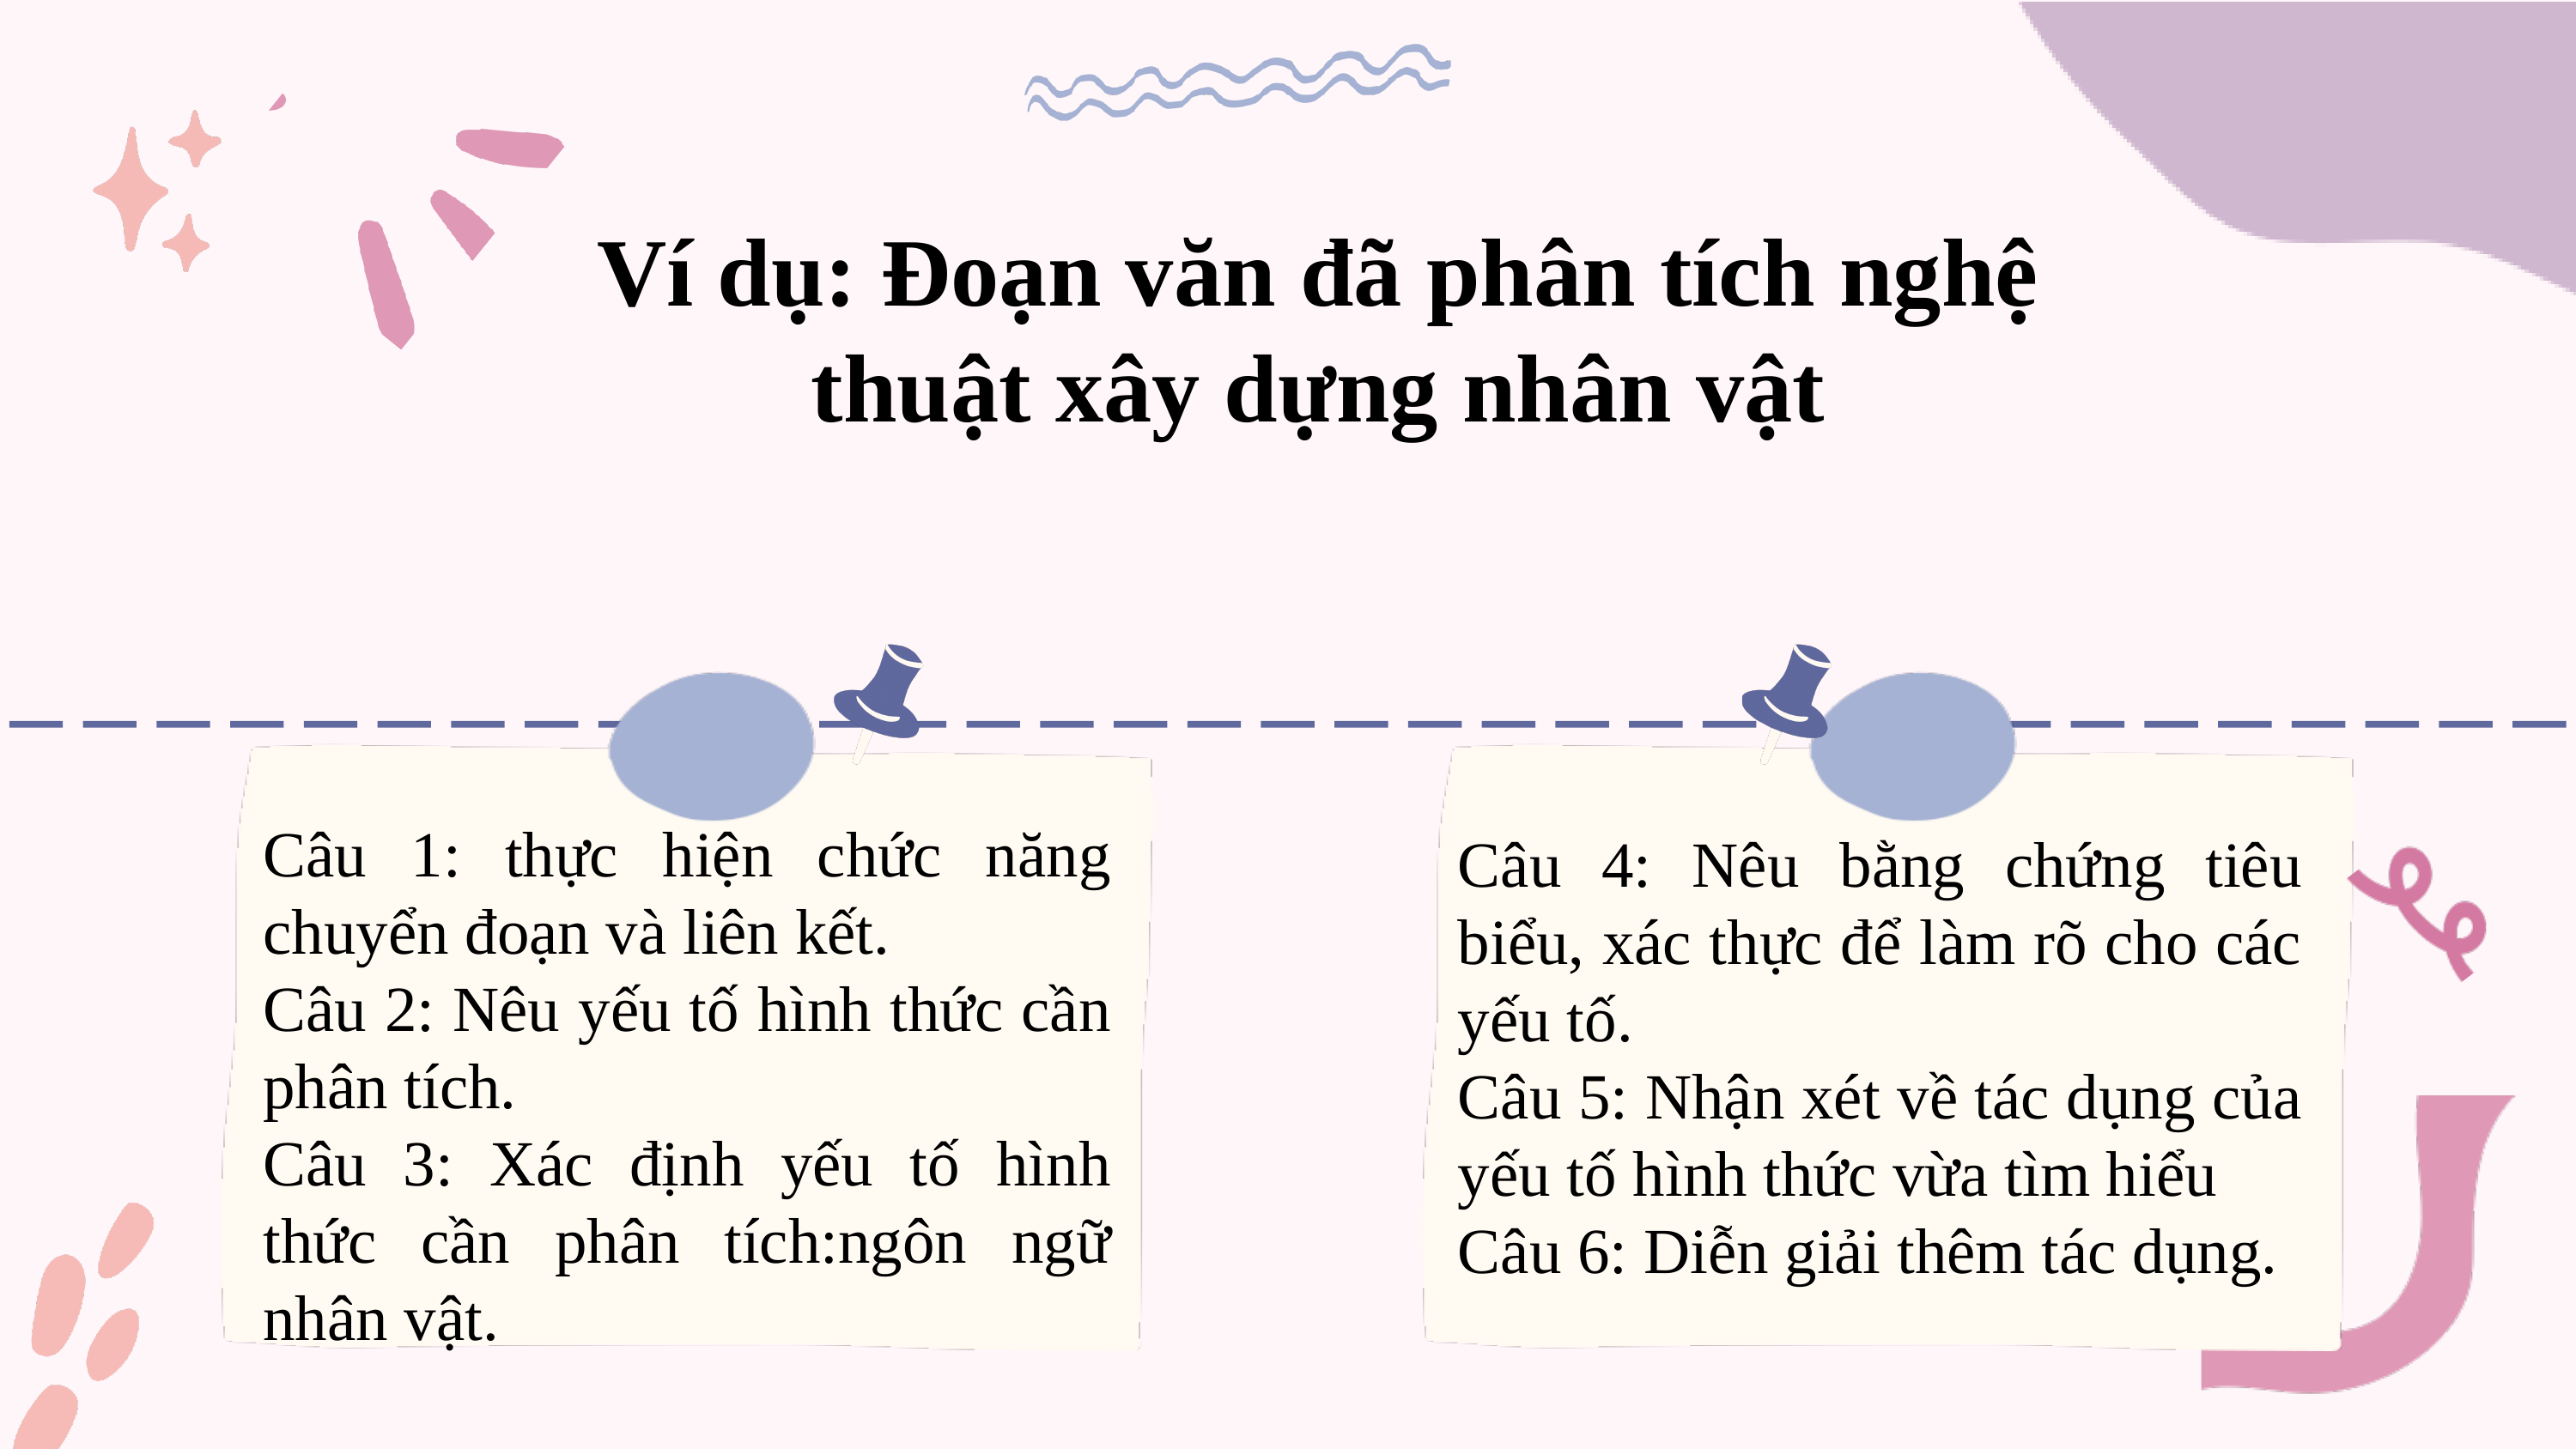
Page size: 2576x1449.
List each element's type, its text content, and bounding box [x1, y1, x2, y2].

text_box [2329, 815, 2523, 1013]
text_box Ví dụ: Đoạn văn đã phân tích nghệ thuật xây dựng nhân vật [538, 209, 2099, 442]
text_box [90, 107, 222, 272]
text_box [2201, 1095, 2576, 1449]
text_box [1024, 44, 1451, 121]
text_box [1422, 661, 2355, 1351]
text_box Câu 1: thực hiện chức năng chuyển đoạn và liên kết. Câu 2: Nêu yếu tố hình thức cần phân tích. Câu 3: Xác định yếu tố hình thức cần phân tích:ngôn ngữ nhân vật. [263, 812, 1112, 1354]
text_box [0, 1202, 155, 1449]
text_box Câu 4: Nêu bằng chứng tiêu biểu, xác thực để làm rõ cho các yếu tố. Câu 5: Nhận xét về tác dụng của yếu tố hình thức vừa tìm hiểu Câu 6: Diễn giải thêm tác dụng. [1457, 822, 2303, 1287]
text_box [834, 644, 924, 765]
text_box [221, 661, 1154, 1351]
text_box [222, 0, 567, 350]
text_box [1741, 644, 1832, 765]
text_box [1955, 2, 2576, 378]
